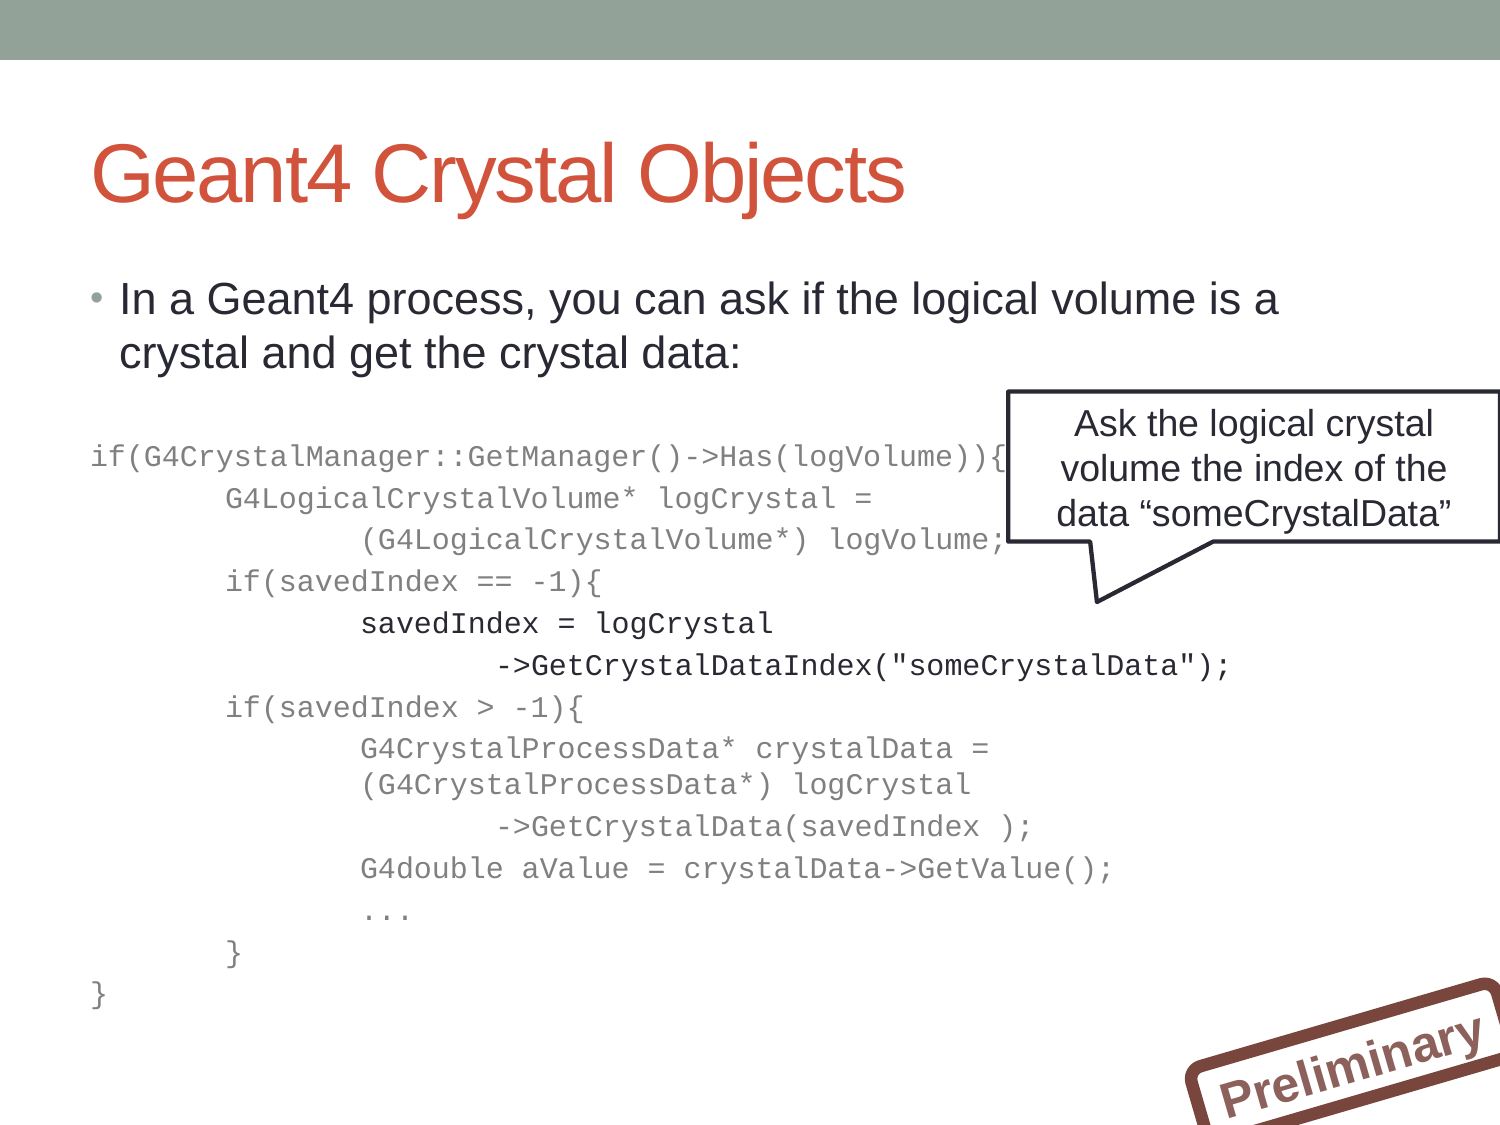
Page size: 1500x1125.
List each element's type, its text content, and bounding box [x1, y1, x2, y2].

title Geant4 Crystal Objects [75, 87, 1425, 250]
text_box Preliminary [1188, 981, 1500, 1125]
list In a Geant4 process, you can ask if the logical volume is a crystal and get the crystal data: if(G4CrystalManager::GetManager()->Has(logVolume)){ G4LogicalCrystalVolume* logCrystal = (G4LogicalCrystalVolume*) logVolume; if(savedIndex == -1){ savedIndex = logCrystal ->GetCrystalDataIndex("someCrystalData"); if(savedIndex > -1){ G4CrystalProcessData* crystalData = (G4CrystalProcessData*) logCrystal ->GetCrystalData(savedIndex ); G4double aValue = crystalData->GetValue(); ... } } [75, 262, 1425, 1063]
text_box Ask the logical crystal volume the index of the data “someCrystalData” [1006, 389, 1500, 604]
